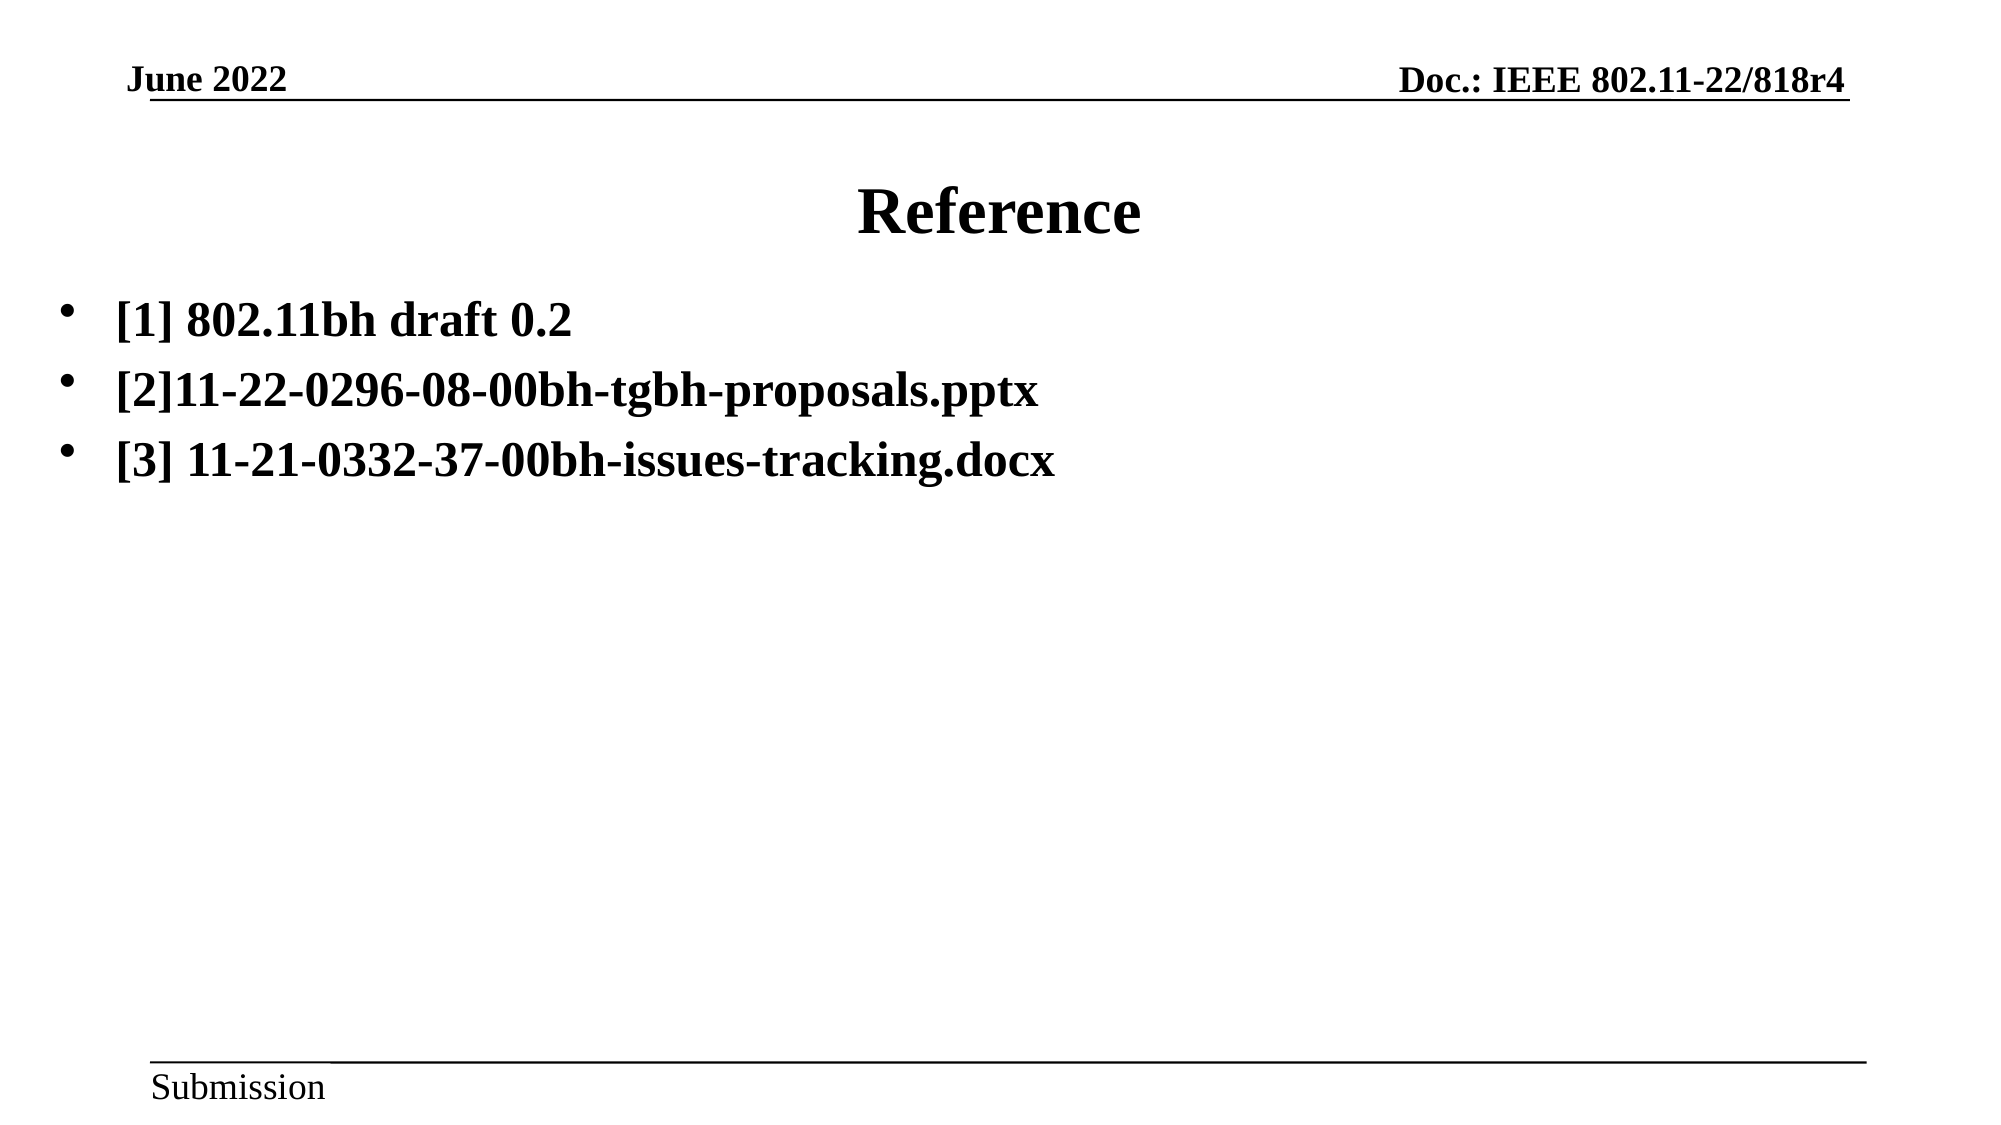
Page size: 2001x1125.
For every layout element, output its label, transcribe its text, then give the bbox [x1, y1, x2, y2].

list [1] 802.11bh draft 0.2 [2]11-22-0296-08-00bh-tgbh-proposals.pptx [3] 11-21-0332-37-00bh-issues-tracking.docx [43, 279, 1928, 1125]
title Reference [137, 133, 1863, 279]
